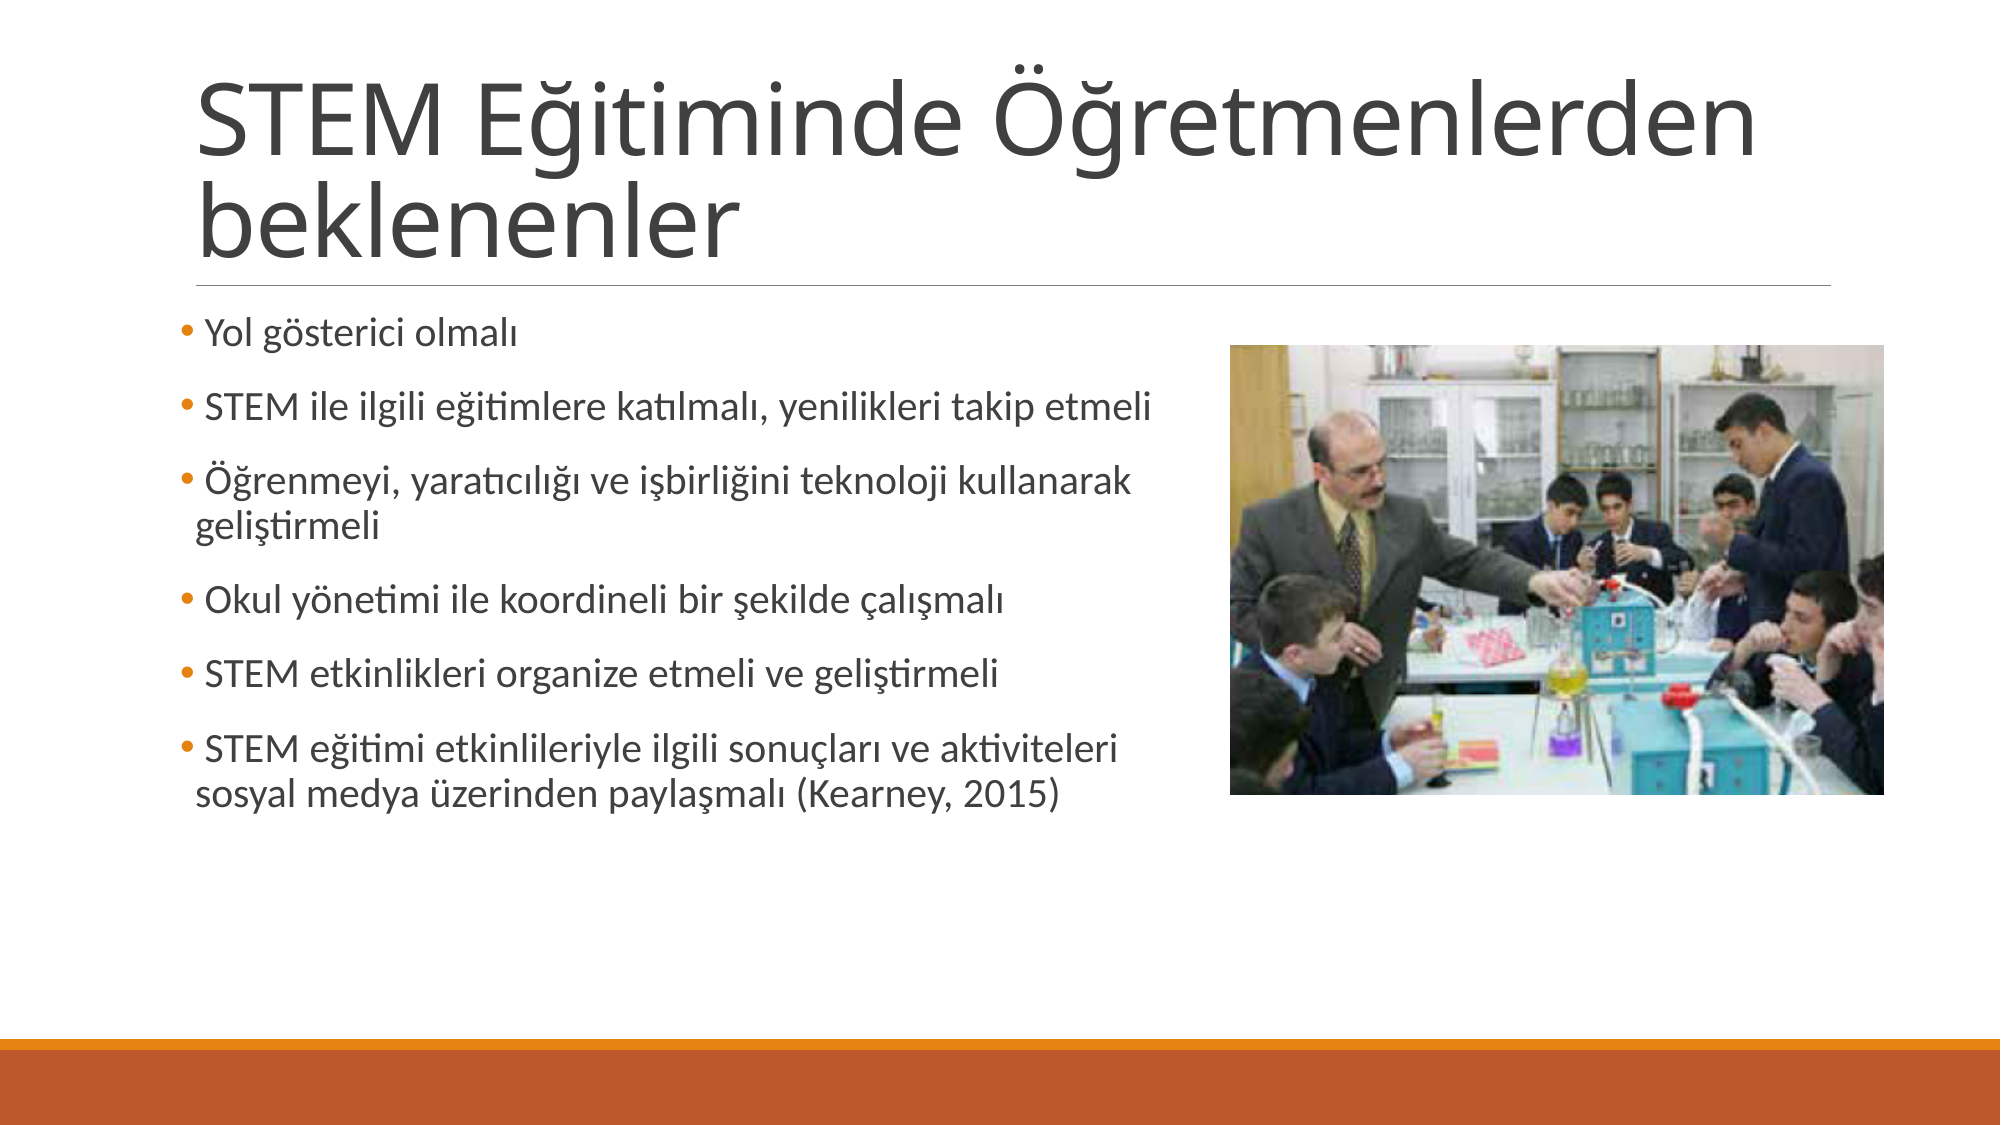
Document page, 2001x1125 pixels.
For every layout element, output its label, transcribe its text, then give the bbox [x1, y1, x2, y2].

picture [1229, 345, 1884, 795]
list Yol gösterici olmalı STEM ile ilgili eğitimlere katılmalı, yenilikleri takip etmeli Öğrenmeyi, yaratıcılığı ve işbirliğini teknoloji kullanarak geliştirmeli Okul yönetimi ile koordineli bir şekilde çalışmalı STEM etkinlikleri organize etmeli ve geliştirmeli STEM eğitimi etkinlileriyle ilgili sonuçları ve aktiviteleri sosyal medya üzerinden paylaşmalı (Kearney, 2015) [180, 302, 1220, 963]
title STEM Eğitiminde Öğretmenlerden beklenenler [180, 47, 1830, 285]
